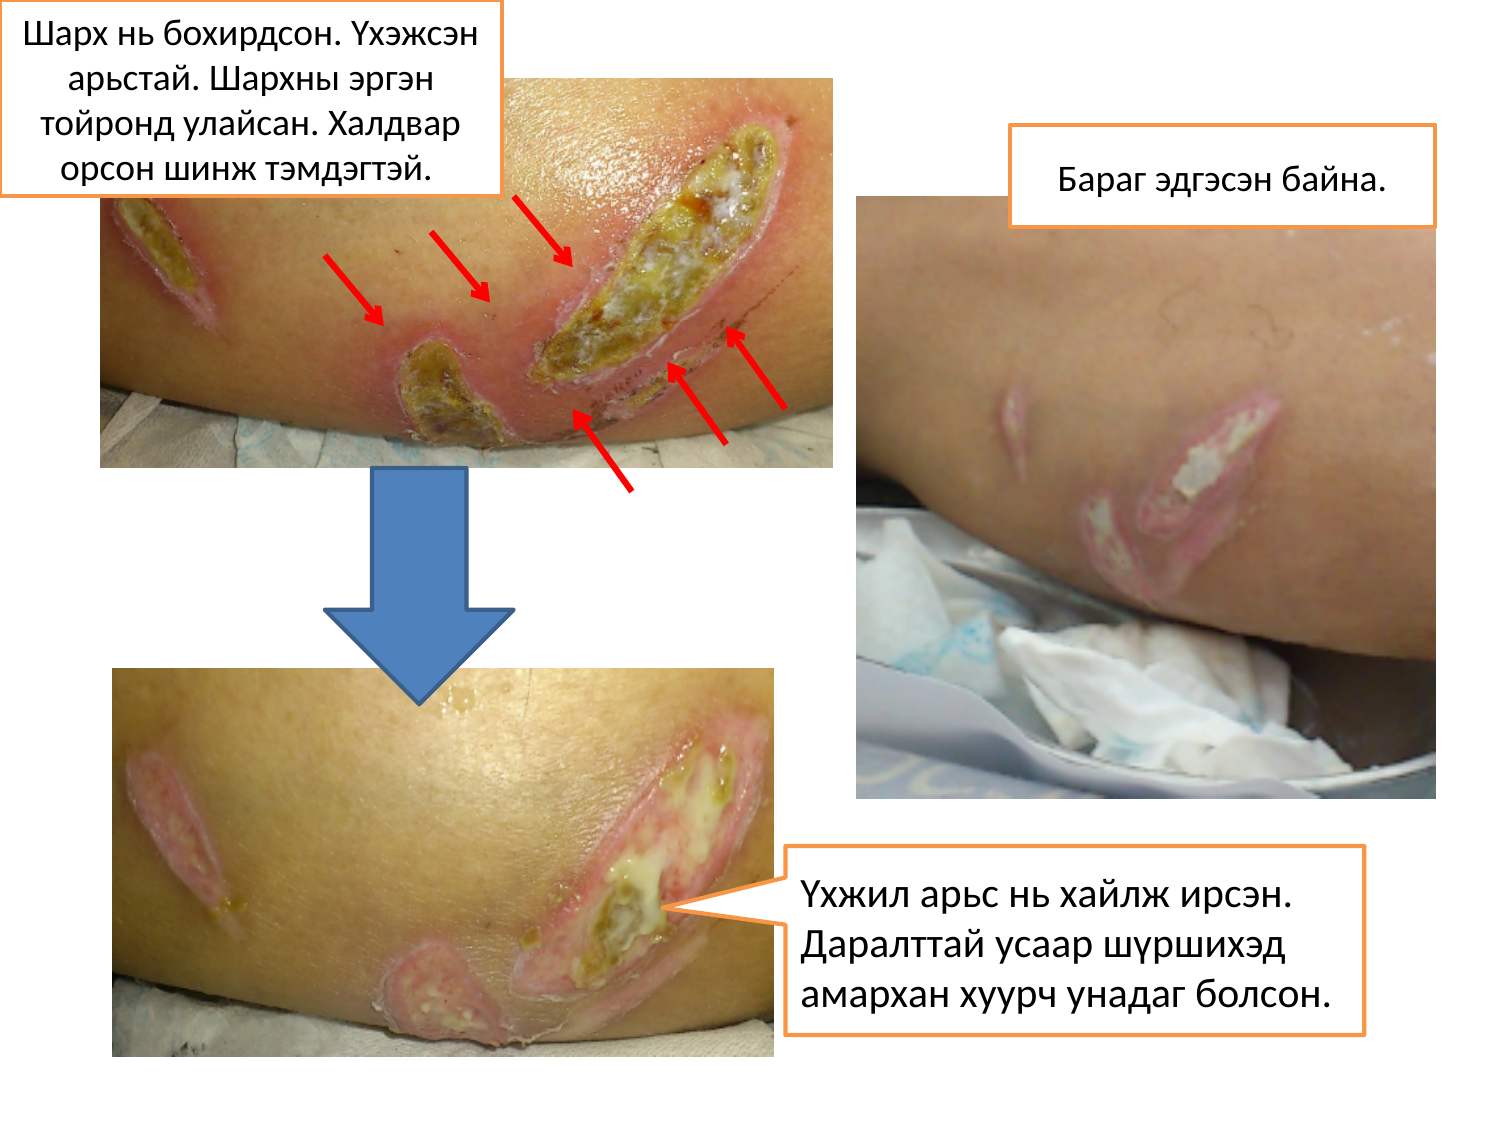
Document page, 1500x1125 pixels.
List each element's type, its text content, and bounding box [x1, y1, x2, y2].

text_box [726, 325, 786, 410]
picture [856, 196, 1436, 799]
text_box Шарх нь бохирдсон. Үхэжсэн арьстай. Шархны эргэн тойронд улайсан. Халдвар орсон шинж тэмдэгтэй. [0, 0, 504, 198]
text_box Үхжил арьс нь хайлж ирсэн. Даралттай усаар шүршихэд амархан хуурч унадаг болсон. [778, 843, 1367, 1038]
text_box Бараг эдгэсэн байна. [1008, 123, 1437, 196]
text_box [322, 477, 516, 667]
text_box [513, 195, 573, 268]
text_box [430, 231, 491, 303]
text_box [666, 361, 727, 445]
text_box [324, 255, 384, 327]
picture [111, 668, 774, 1057]
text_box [572, 408, 633, 492]
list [100, 77, 833, 469]
